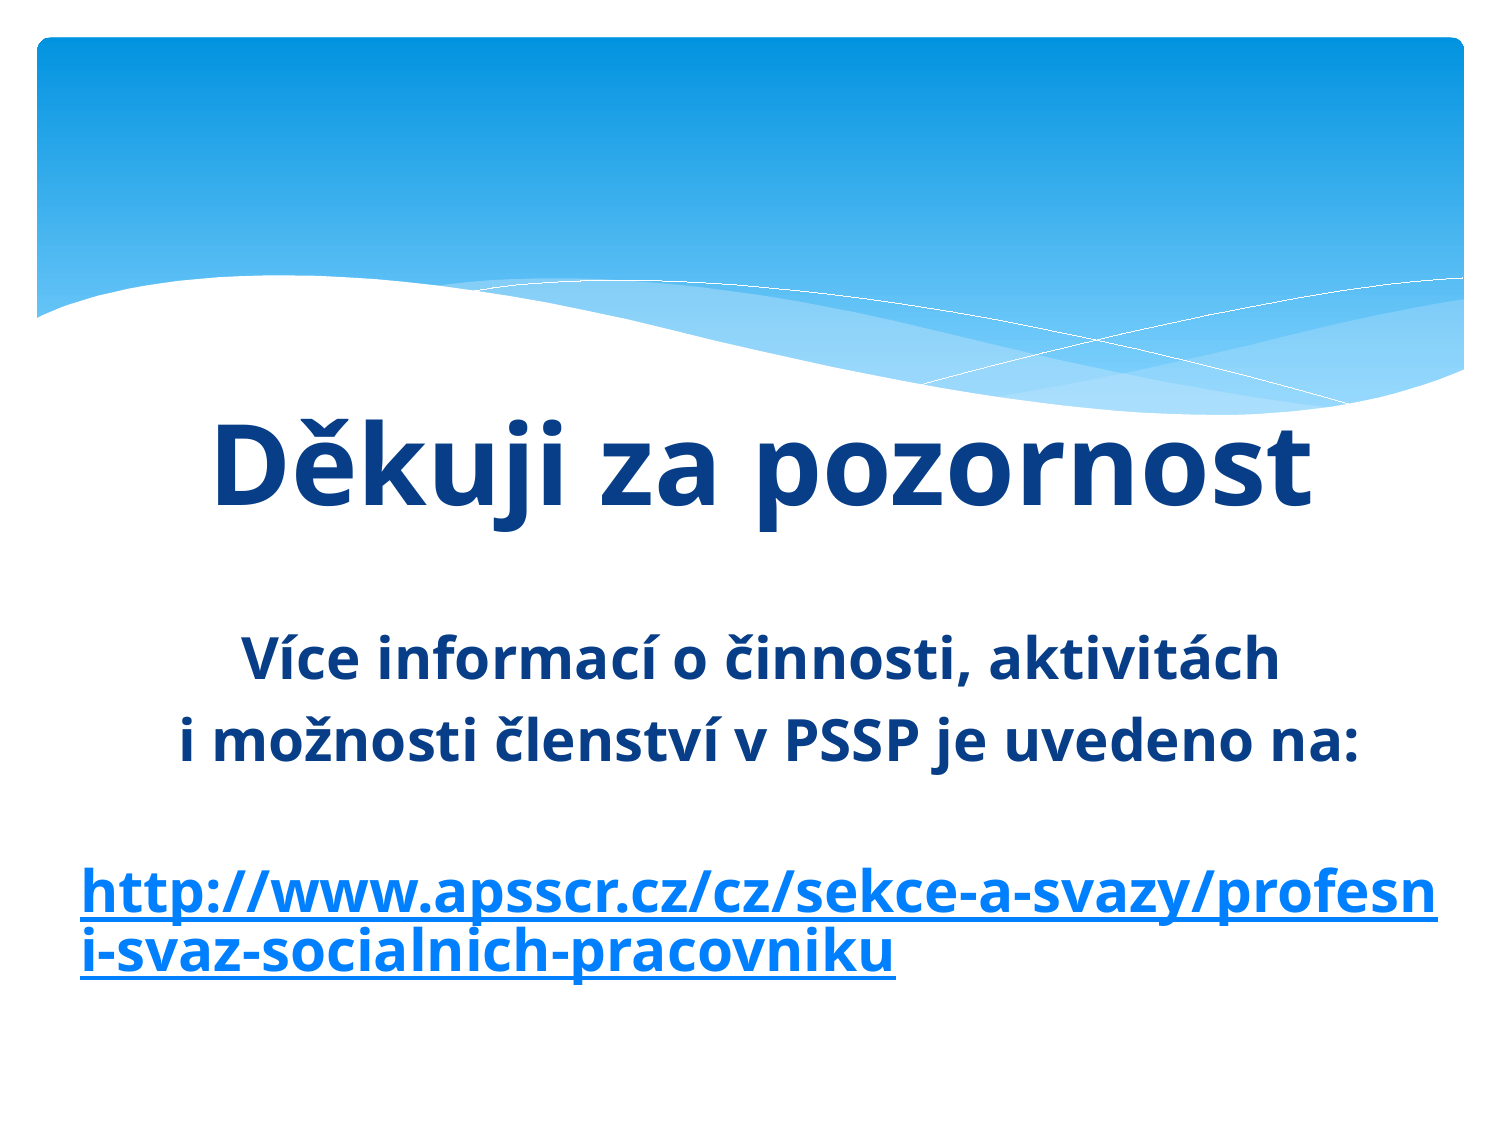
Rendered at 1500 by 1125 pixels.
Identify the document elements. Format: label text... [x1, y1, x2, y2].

list Děkuji za pozornost Více informací o činnosti, aktivitách i možnosti členství v PSSP je uvedeno na: http://www.apsscr.cz/cz/sekce-a-svazy/profesni-svaz-socialnich-pracovniku [64, 385, 1459, 1041]
